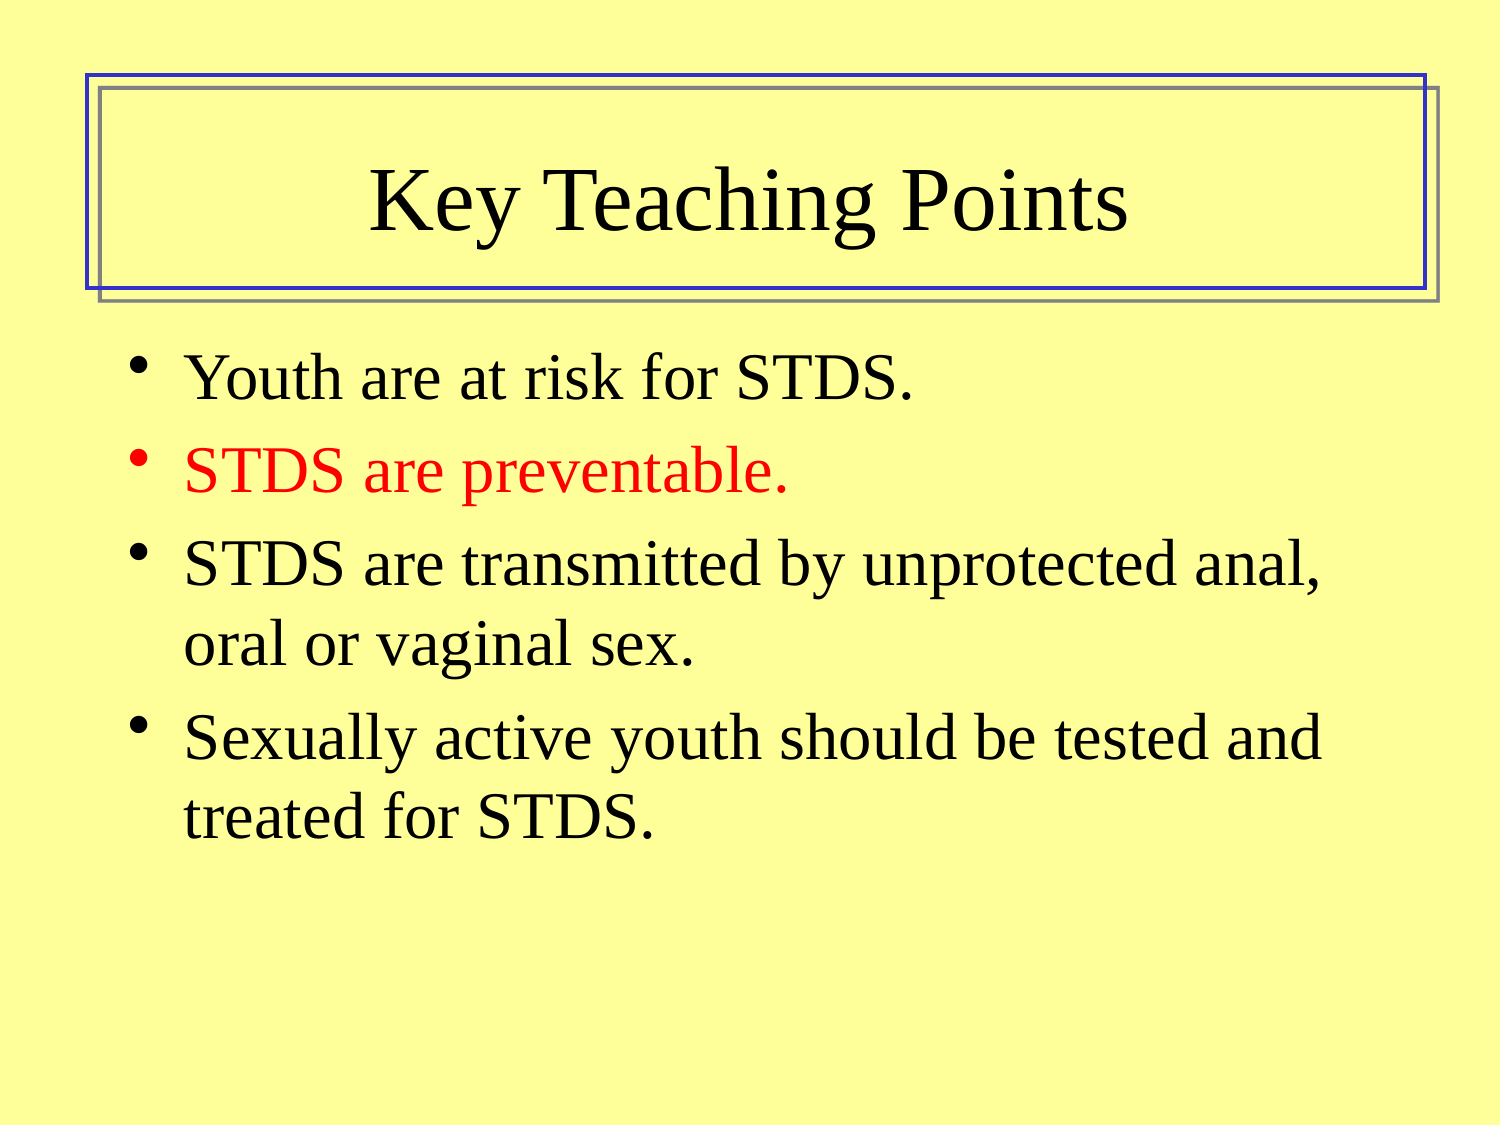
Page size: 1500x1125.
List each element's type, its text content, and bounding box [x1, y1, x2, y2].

text_box [87, 74, 1426, 288]
list Youth are at risk for STDS. STDS are preventable. STDS are transmitted by unprotected anal, oral or vaginal sex. Sexually active youth should be tested and treated for STDS. [112, 324, 1388, 1000]
